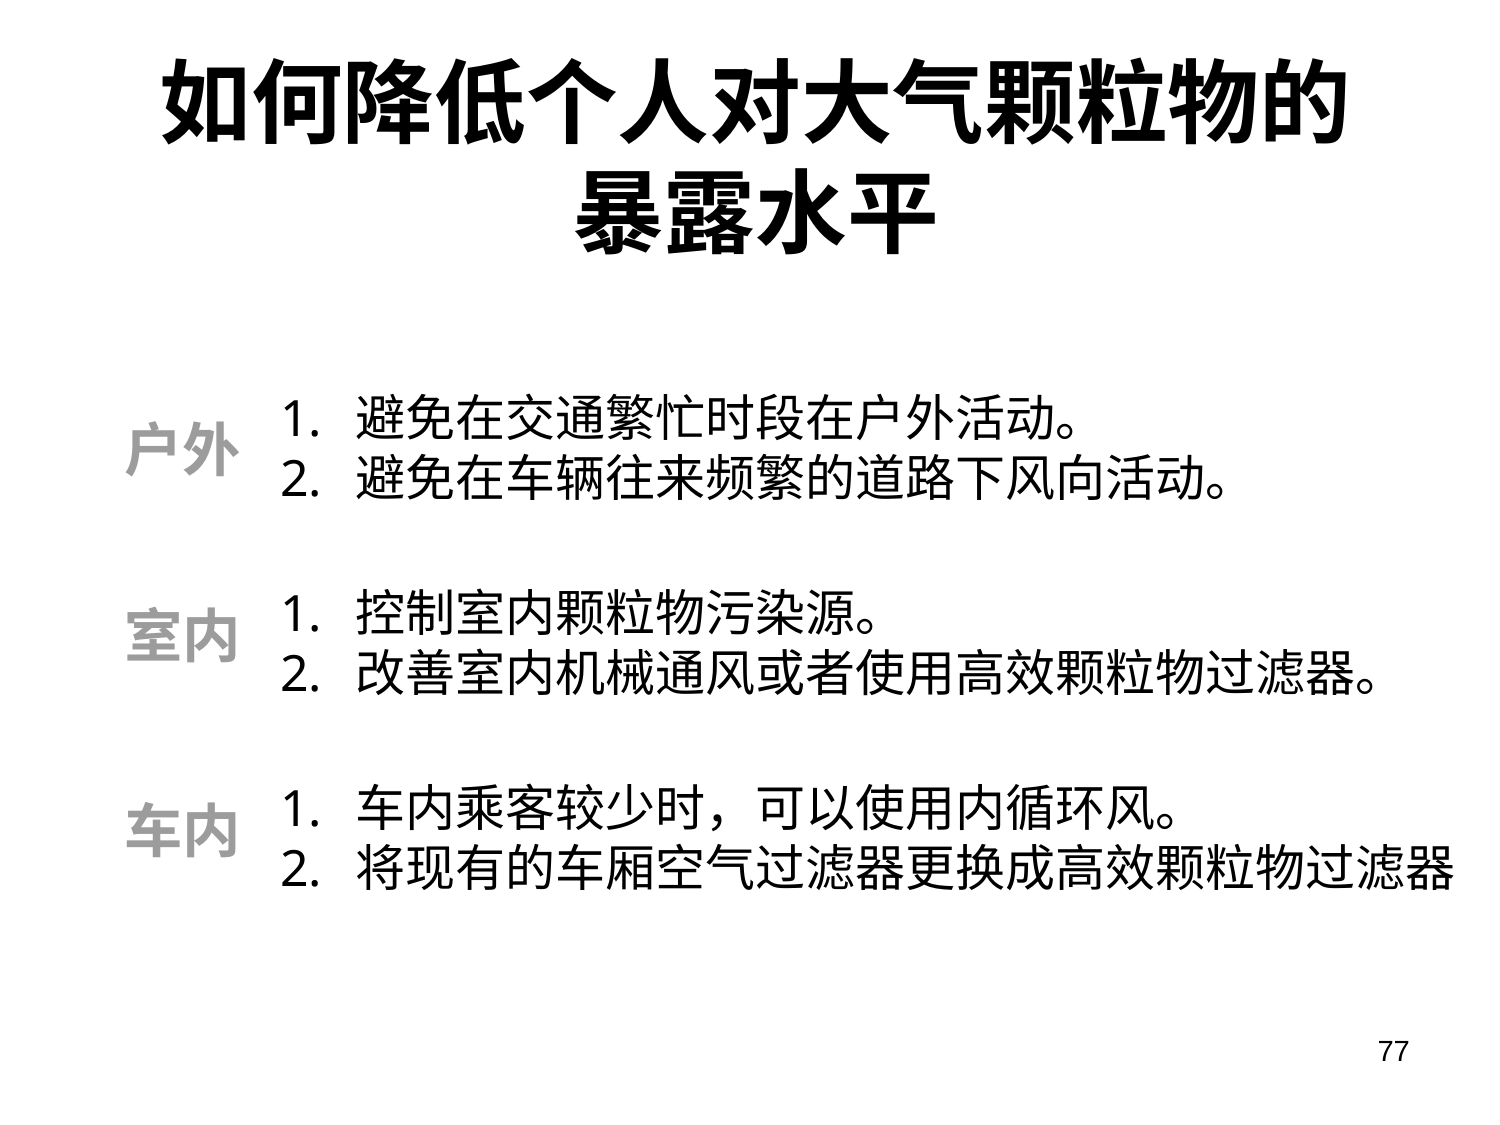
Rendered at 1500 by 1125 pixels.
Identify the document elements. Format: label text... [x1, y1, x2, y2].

text_box 户外 [100, 405, 266, 491]
text_box [74, 1, 1425, 189]
text_box 车内 [100, 786, 266, 872]
text_box 如何降低个人对大气颗粒物的暴露水平 [123, 37, 1388, 273]
text_box 控制室内颗粒物污染源。 改善室内机械通风或者使用高效颗粒物过滤器。 [265, 574, 1489, 709]
text_box 室内 [100, 592, 266, 677]
slide_number 77 [1074, 1024, 1425, 1103]
text_box 避免在交通繁忙时段在户外活动。 避免在车辆往来频繁的道路下风向活动。 [265, 379, 1347, 515]
text_box 车内乘客较少时，可以使用内循环风。 将现有的车厢空气过滤器更换成高效颗粒物过滤器 [265, 768, 1489, 904]
